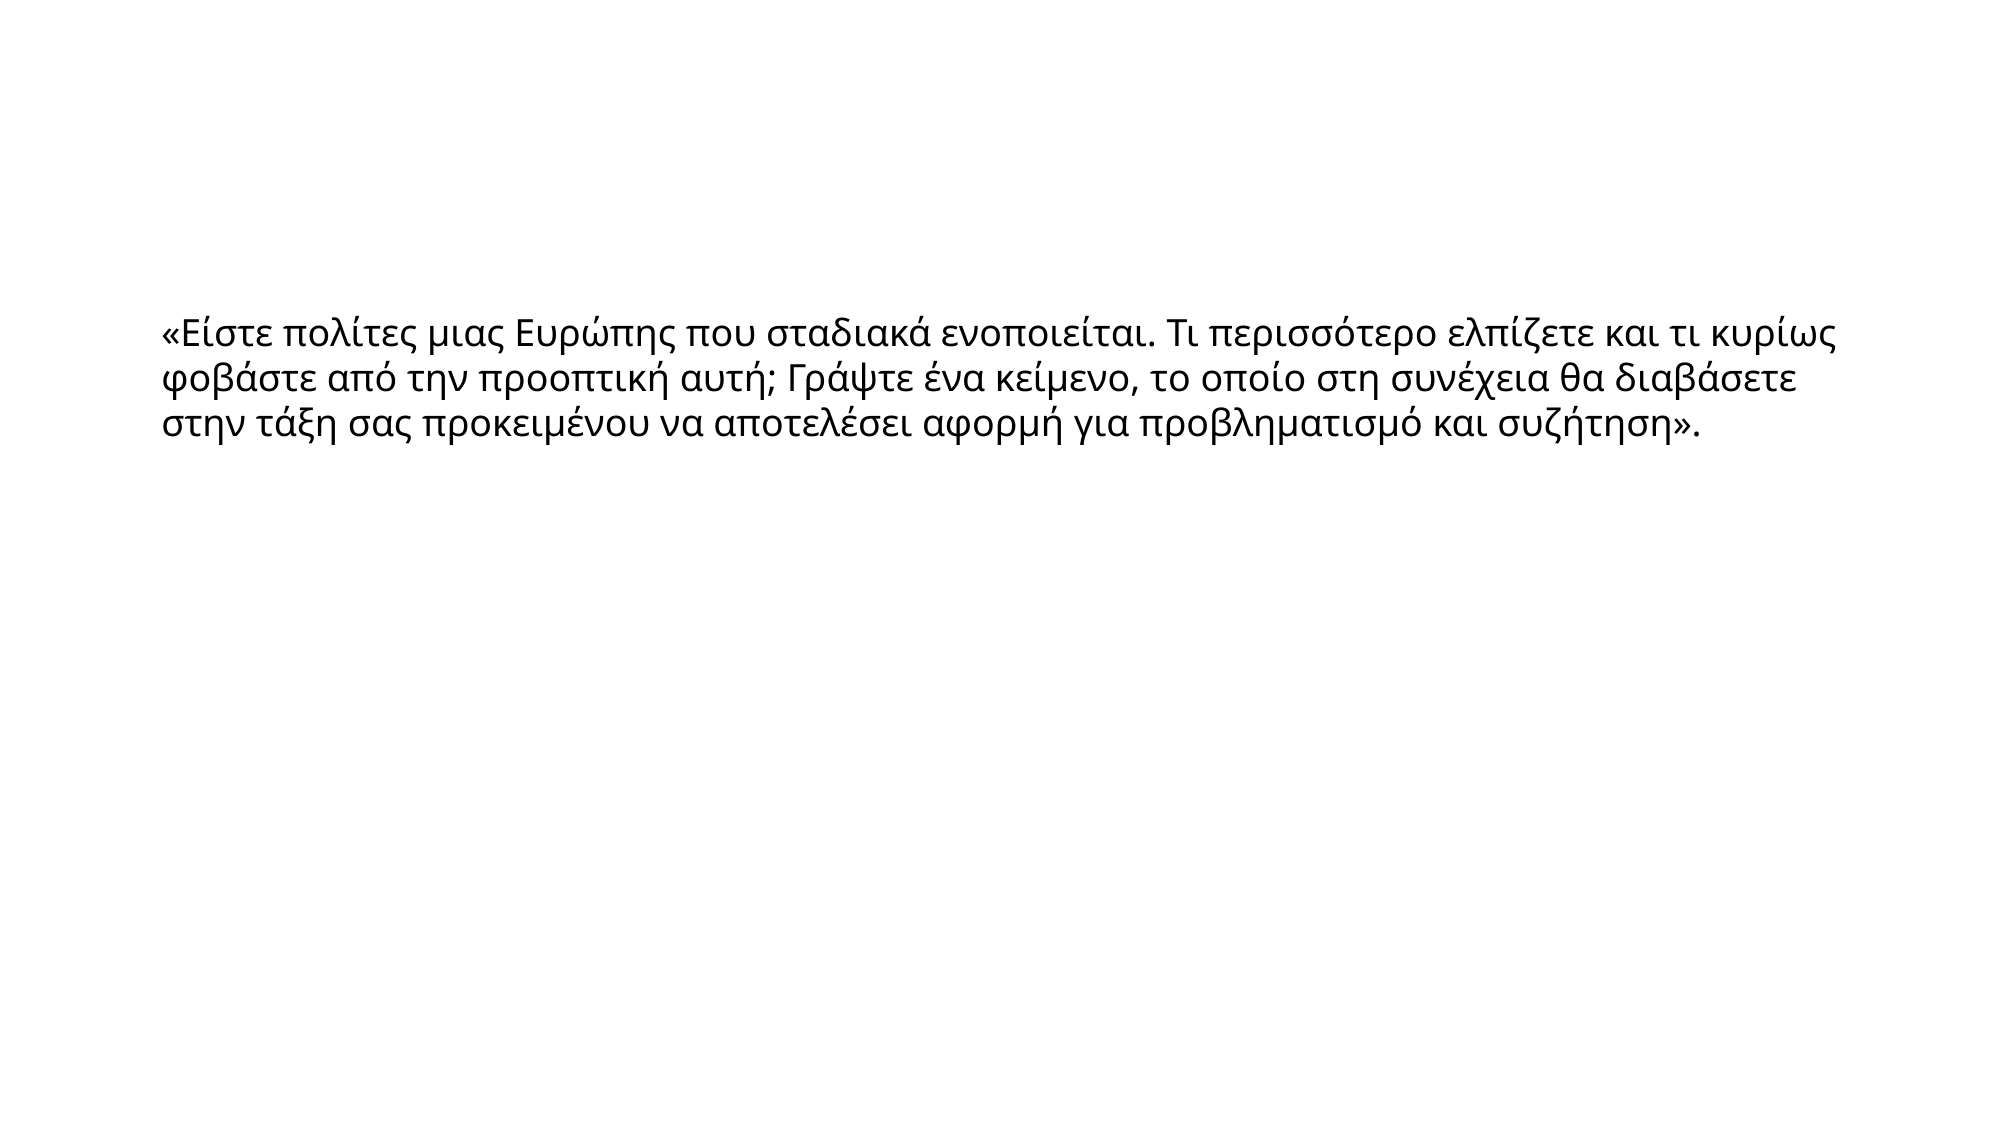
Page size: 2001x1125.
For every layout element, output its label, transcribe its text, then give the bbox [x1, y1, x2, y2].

text_box «Είστε πολίτες μιας Ευρώπης που σταδιακά ενοποιείται. Τι περισσότερο ελπίζετε και τι κυρίως φοβάστε από την προοπτική αυτή; Γράψτε ένα κείμενο, το οποίο στη συνέχεια θα διαβάσετε στην τάξη σας προκειμένου να αποτελέσει αφορμή για προβληματισμό και συζήτηση». [146, 301, 1899, 452]
